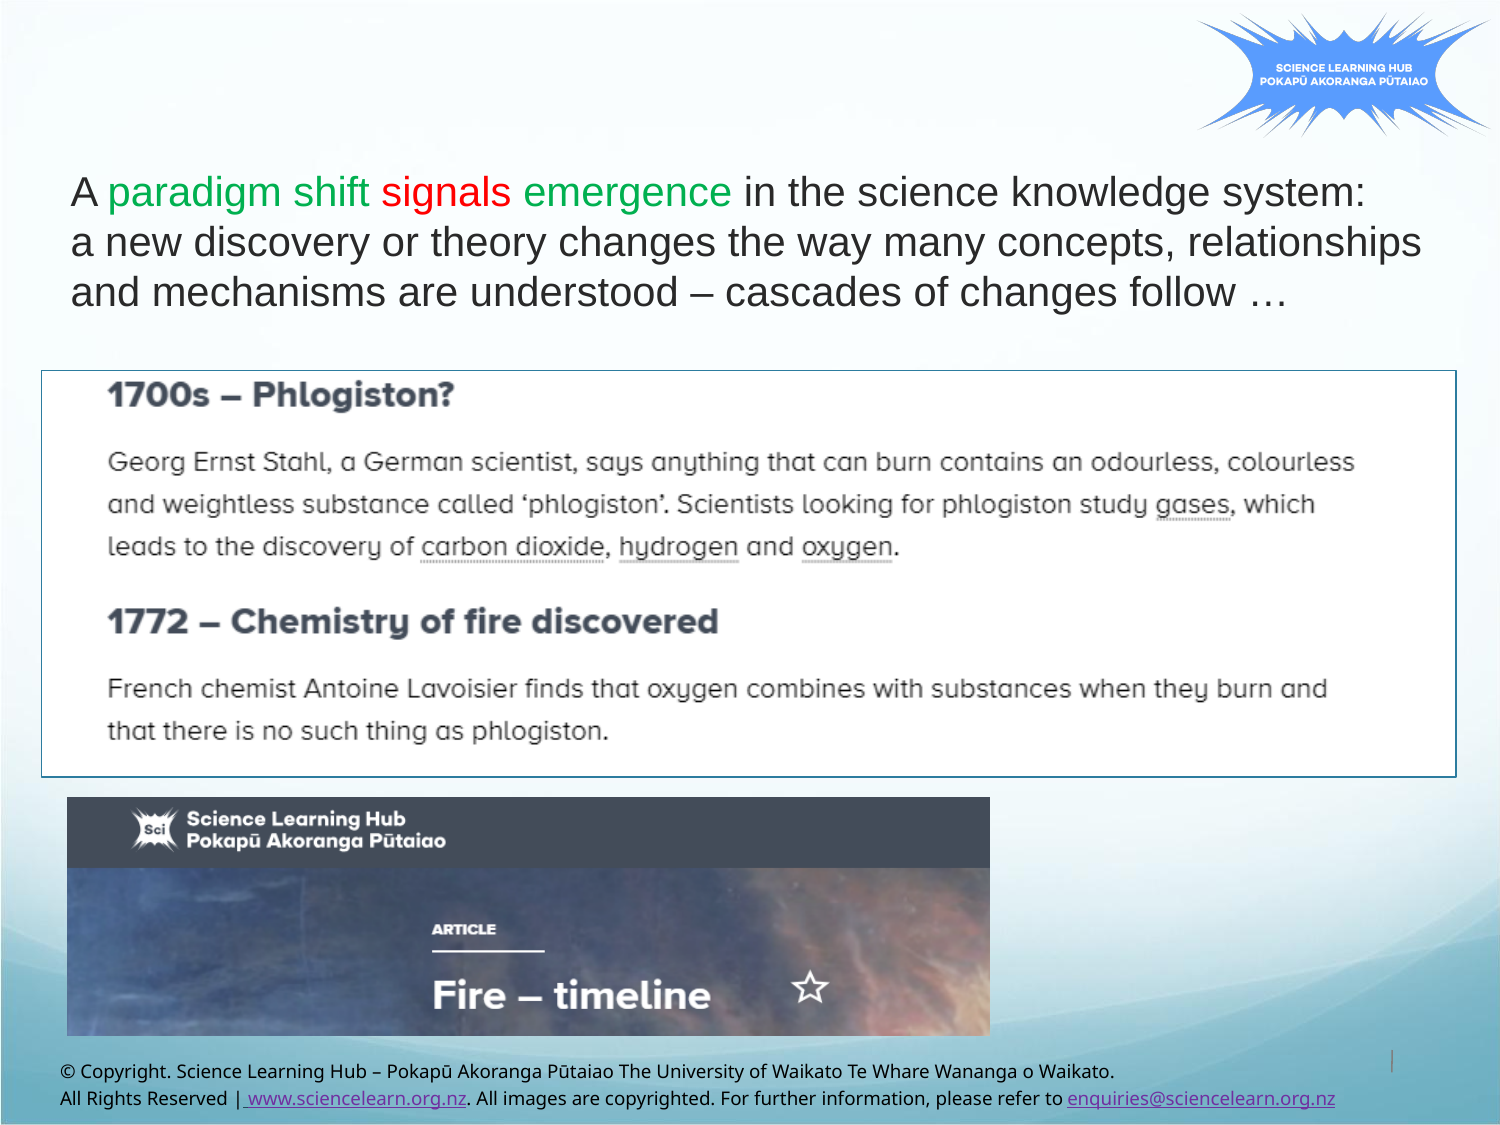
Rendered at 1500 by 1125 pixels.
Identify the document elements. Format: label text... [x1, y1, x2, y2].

text_box A paradigm shift signals emergence in the science knowledge system: a new discovery or theory changes the way many concepts, relationships and mechanisms are understood – cascades of changes follow … [63, 157, 1435, 323]
picture [0, 0, 1500, 1125]
text_box © Copyright. Science Learning Hub – Pokapū Akoranga Pūtaiao The University of Waikato Te Whare Wananga o Waikato. All Rights Reserved | www.sciencelearn.org.nz. All images are copyrighted. For further information, please refer to enquiries@sciencelearn.org.nz [45, 1041, 1458, 1119]
